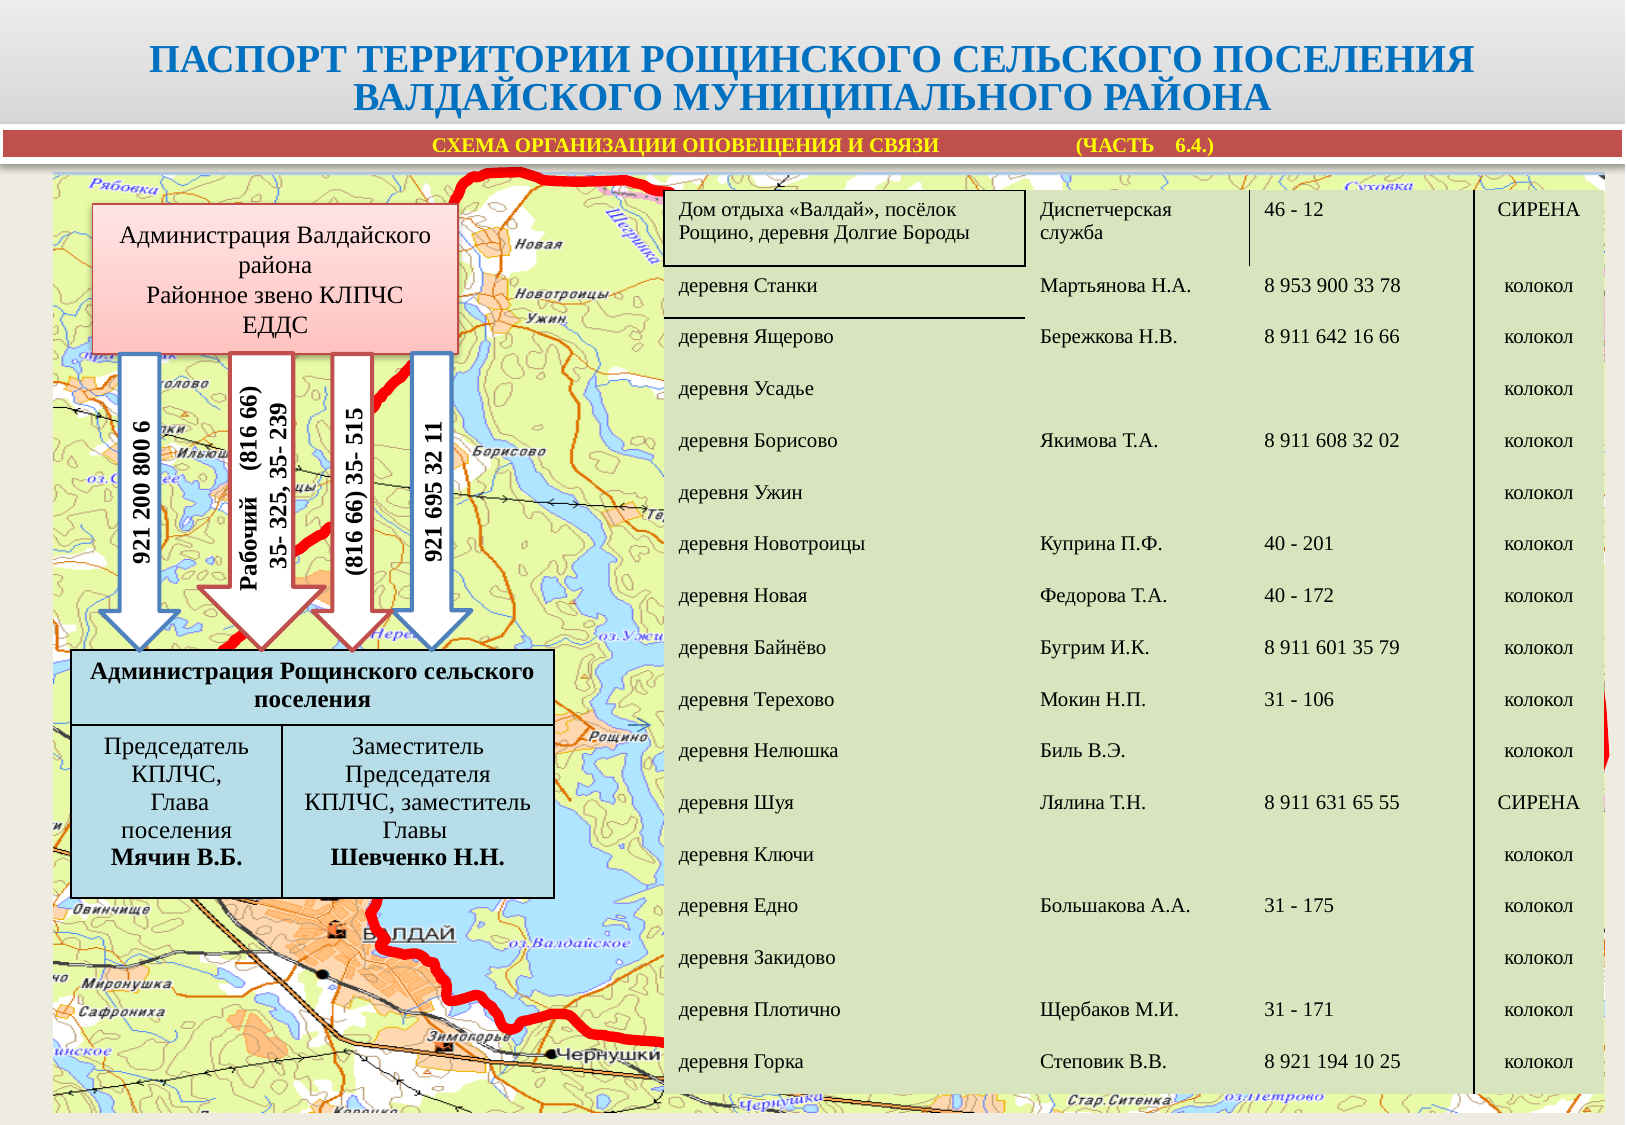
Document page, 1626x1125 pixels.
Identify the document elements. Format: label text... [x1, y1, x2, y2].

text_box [53, 171, 1605, 1113]
text_box СХЕМА ОРГАНИЗАЦИИ ОПОВЕЩЕНИЯ И СВЯЗИ (ЧАСТЬ 6.4.) [0, 124, 1625, 164]
text_box ПАСПОРТ ТЕРРИТОРИИ РОЩИНСКОГО СЕЛЬСКОГО ПОСЕЛЕНИЯ ВАЛДАЙСКОГО МУНИЦИПАЛЬНОГО РАЙОНА [0, 0, 1625, 124]
